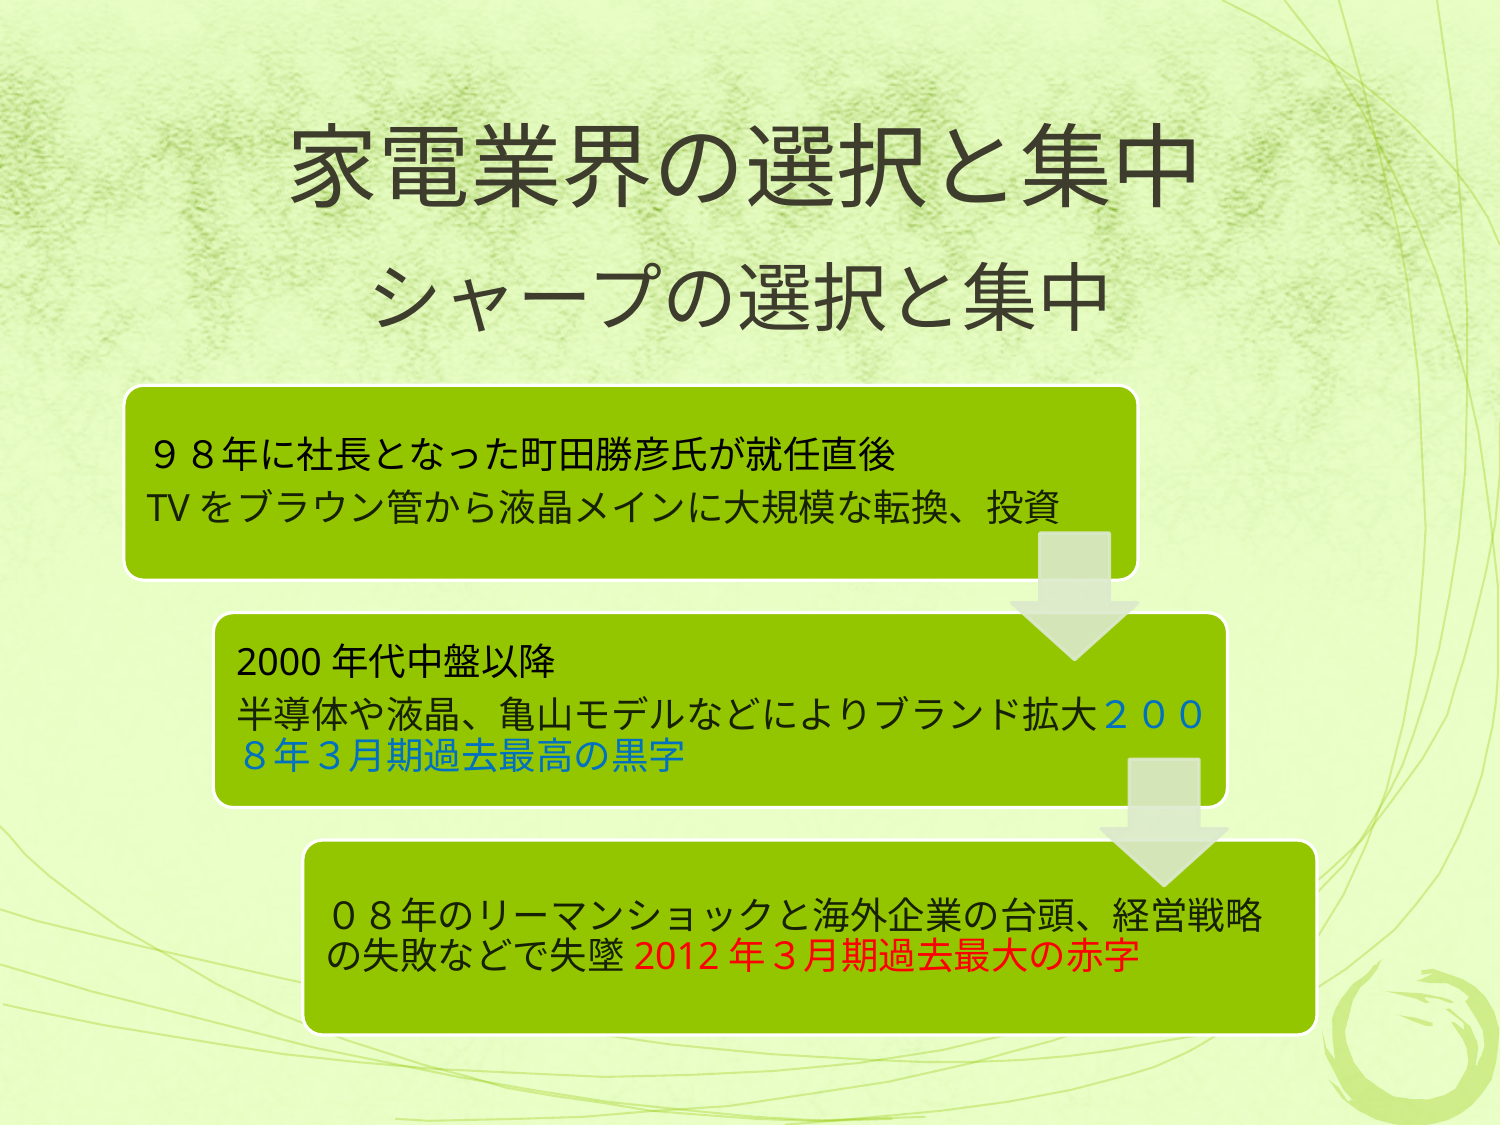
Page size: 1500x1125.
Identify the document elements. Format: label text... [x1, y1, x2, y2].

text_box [123, 384, 1318, 1036]
list シャープの選択と集中 [64, 243, 1415, 1013]
title 家電業界の選択と集中 [70, 70, 1421, 258]
